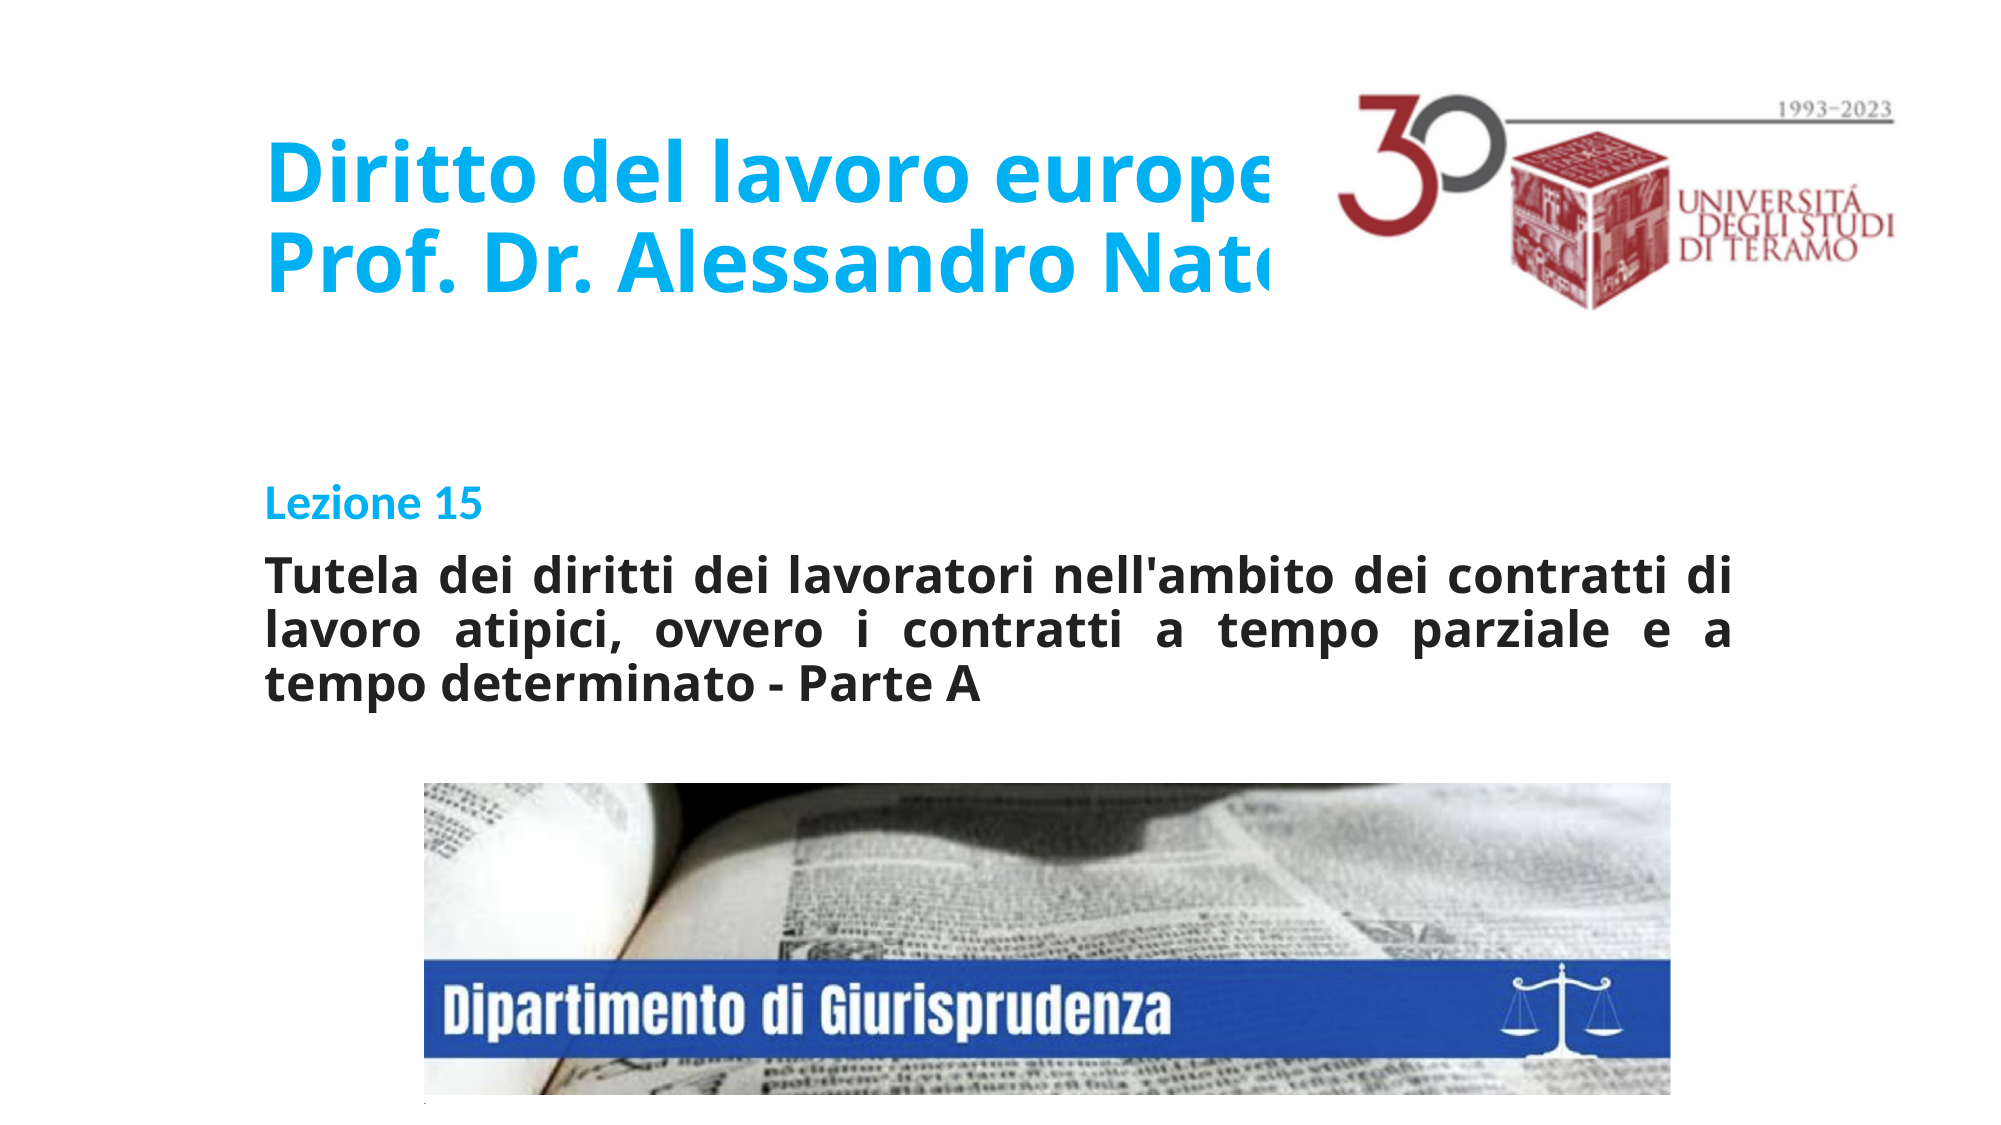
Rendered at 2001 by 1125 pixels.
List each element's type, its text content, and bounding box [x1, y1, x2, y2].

subtitle Lezione 15 Tutela dei diritti dei lavoratori nell'ambito dei contratti di lavoro atipici, ovvero i contratti a tempo parziale e a tempo determinato - Parte A [249, 468, 1750, 863]
picture [1269, 61, 1974, 347]
picture [416, 775, 1692, 1105]
title Diritto del lavoro europeo Prof. Dr. Alessandro Nato [249, 131, 1269, 319]
